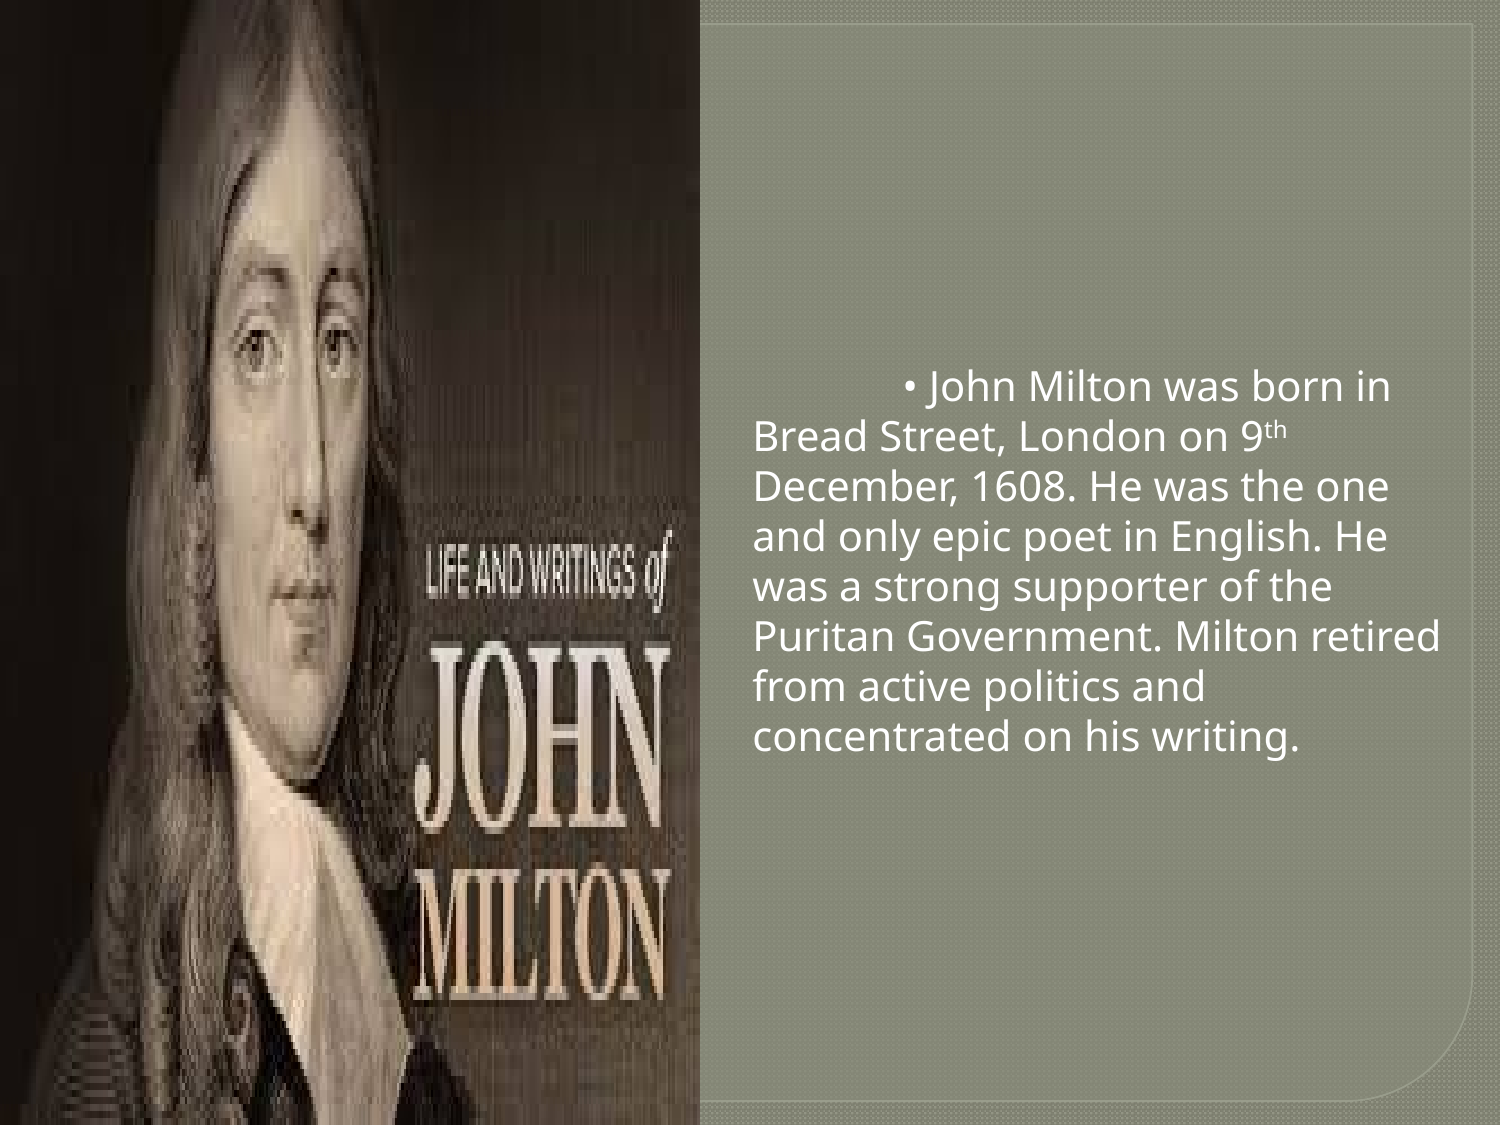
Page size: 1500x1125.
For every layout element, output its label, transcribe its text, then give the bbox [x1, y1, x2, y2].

text_box • John Milton was born in Bread Street, London on 9th December, 1608. He was the one and only epic poet in English. He was a strong supporter of the Puritan Government. Milton retired from active politics and concentrated on his writing. [737, 37, 1463, 768]
picture [0, 0, 701, 1125]
